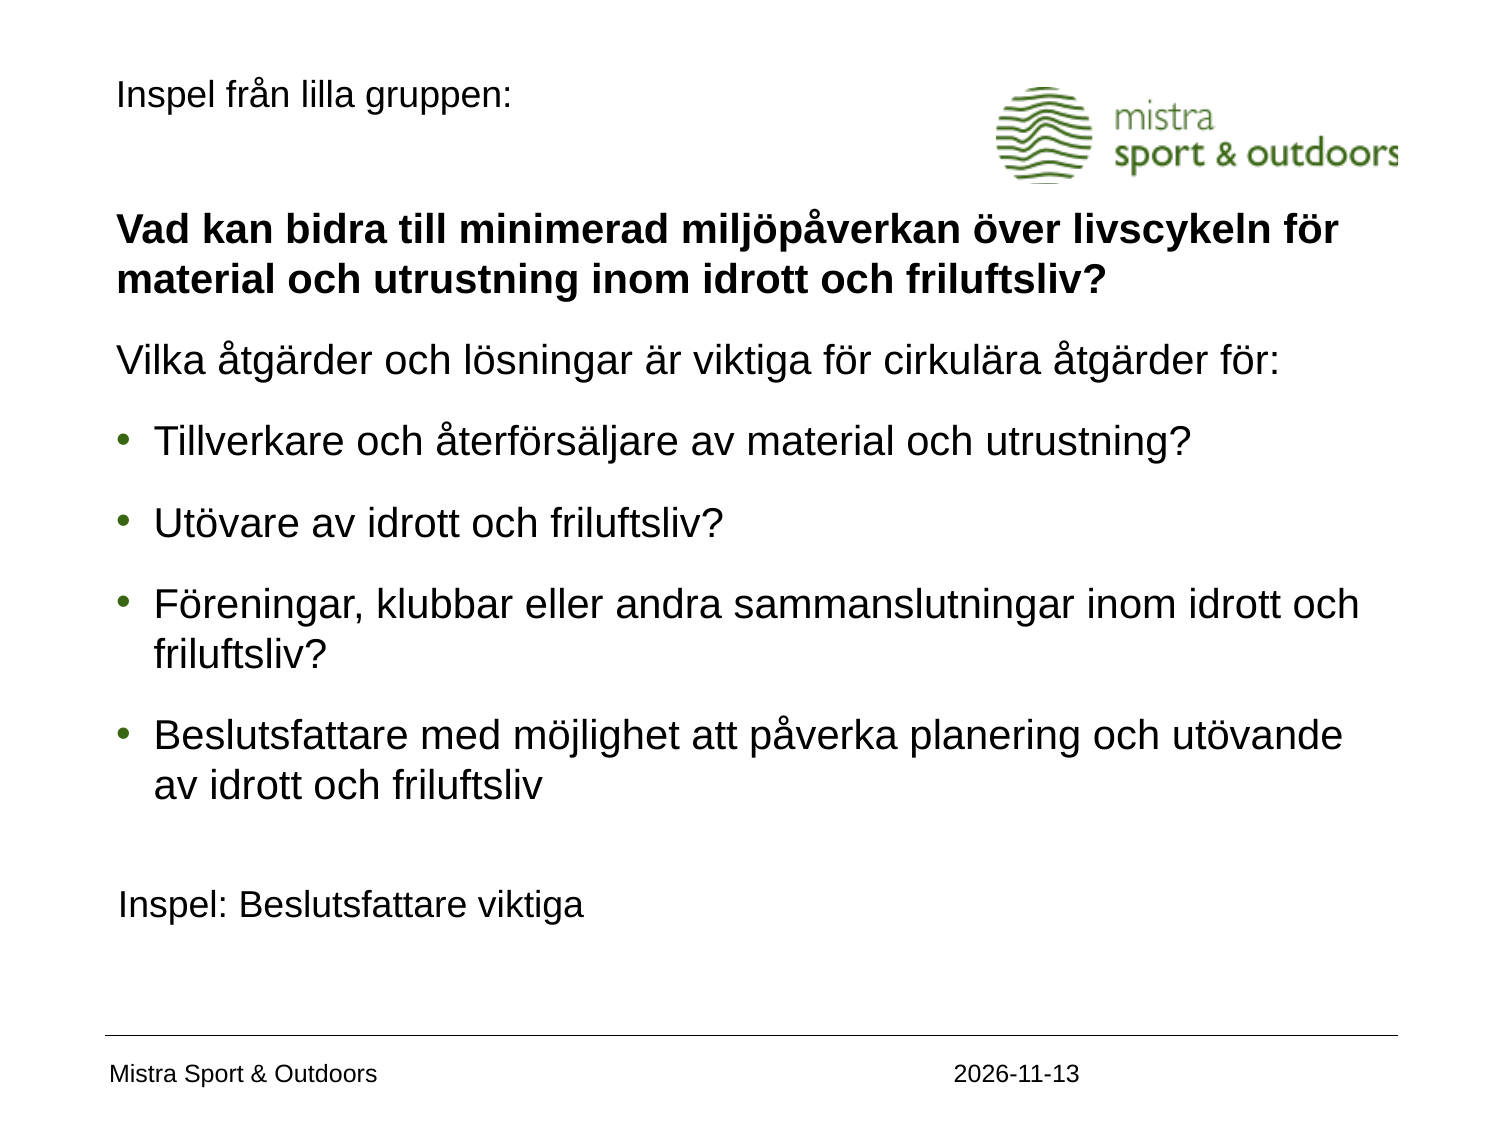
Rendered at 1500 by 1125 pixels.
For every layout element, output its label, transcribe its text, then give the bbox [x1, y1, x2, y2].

text_box Inspel: Beslutsfattare viktiga [103, 872, 1402, 932]
text_box Inspel från lilla gruppen: [100, 62, 917, 123]
list Vad kan bidra till minimerad miljöpåverkan över livscykeln för material och utrustning inom idrott och friluftsliv? Vilka åtgärder och lösningar är viktiga för cirkulära åtgärder för: Tillverkare och återförsäljare av material och utrustning? Utövare av idrott och friluftsliv? Föreningar, klubbar eller andra sammanslutningar inom idrott och friluftsliv? Beslutsfattare med möjlighet att påverka planering och utövande av idrott och friluftsliv [100, 193, 1399, 824]
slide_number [947, 1042, 1136, 1102]
